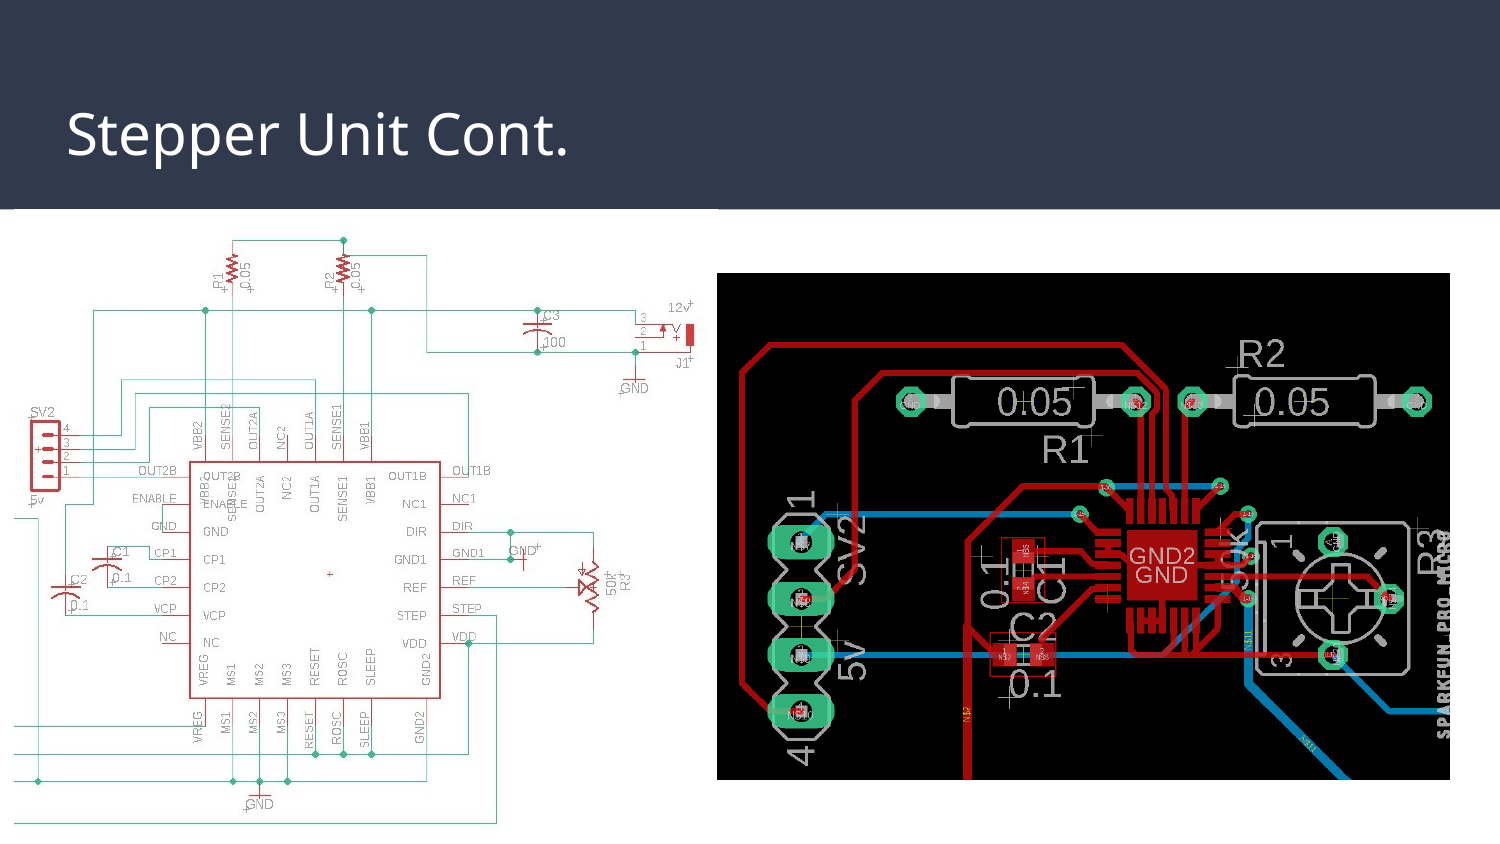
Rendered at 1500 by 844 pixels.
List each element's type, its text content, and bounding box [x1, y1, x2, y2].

picture [14, 208, 1451, 844]
title Stepper Unit Cont. [51, 82, 1449, 185]
